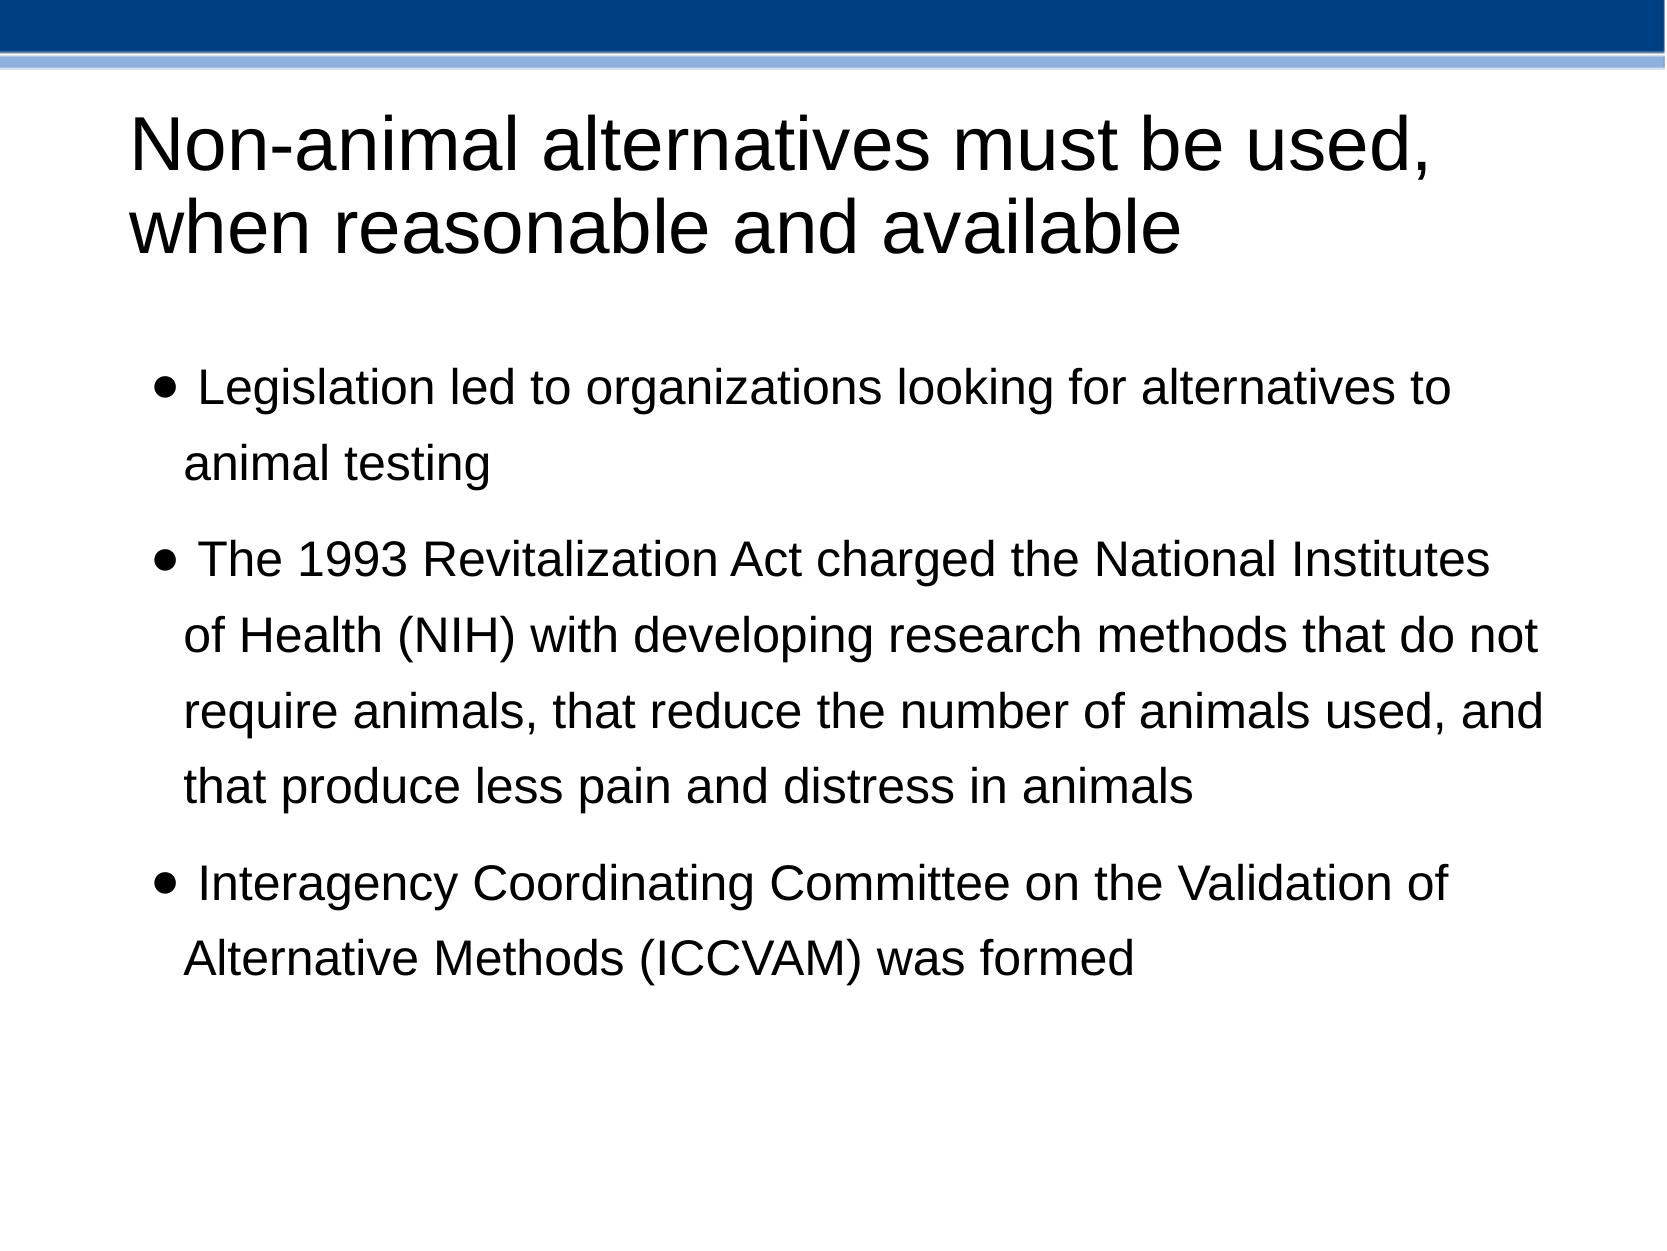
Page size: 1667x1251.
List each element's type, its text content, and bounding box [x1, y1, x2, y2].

title Non-animal alternatives must be used, when reasonable and available [114, 70, 1553, 309]
picture [0, 0, 1667, 70]
list Legislation led to organizations looking for alternatives to animal testing The 1993 Revitalization Act charged the National Institutes of Health (NIH) with developing research methods that do not require animals, that reduce the number of animals used, and that produce less pain and distress in animals Interagency Coordinating Committee on the Validation of Alternative Methods (ICCVAM) was formed [114, 332, 1553, 1126]
